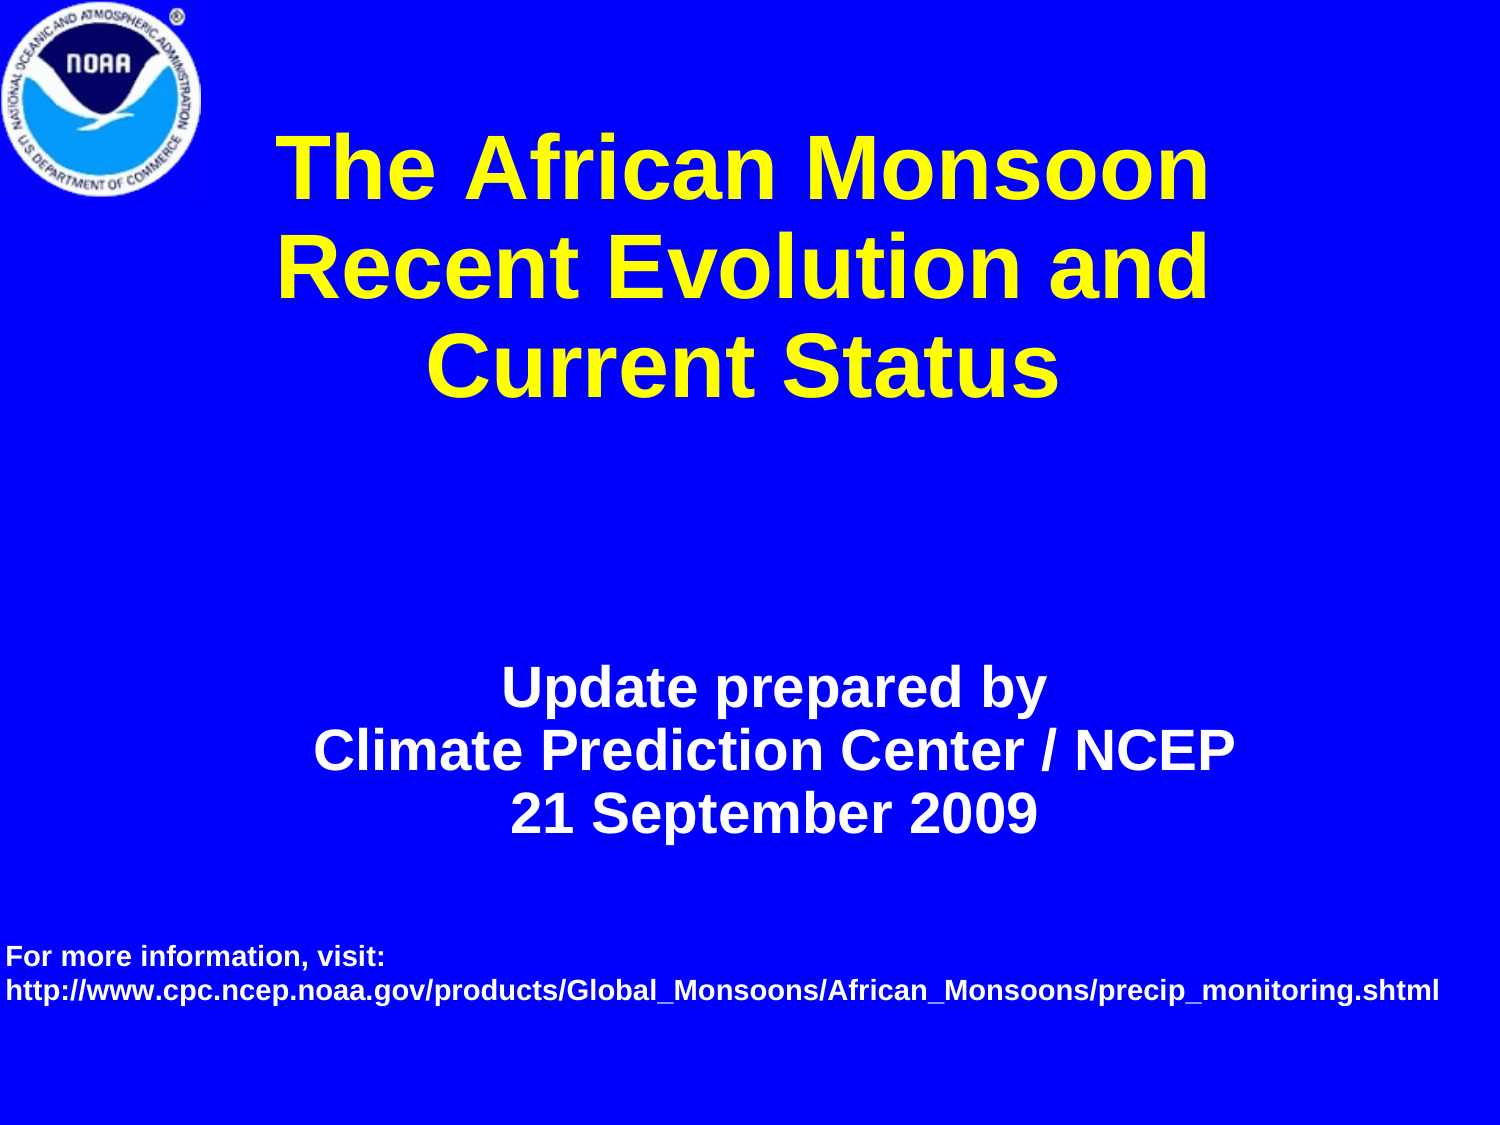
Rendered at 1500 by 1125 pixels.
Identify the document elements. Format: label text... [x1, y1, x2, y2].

picture [0, 0, 200, 200]
title The African Monsoon Recent Evolution and Current Status [112, 99, 1375, 438]
text_box For more information, visit: http://www.cpc.ncep.noaa.gov/products/Global_Monsoons/African_Monsoons/precip_monitoring.shtml [0, 929, 1457, 1015]
text_box Update prepared by Climate Prediction Center / NCEP 21 September 2009 [275, 649, 1275, 855]
